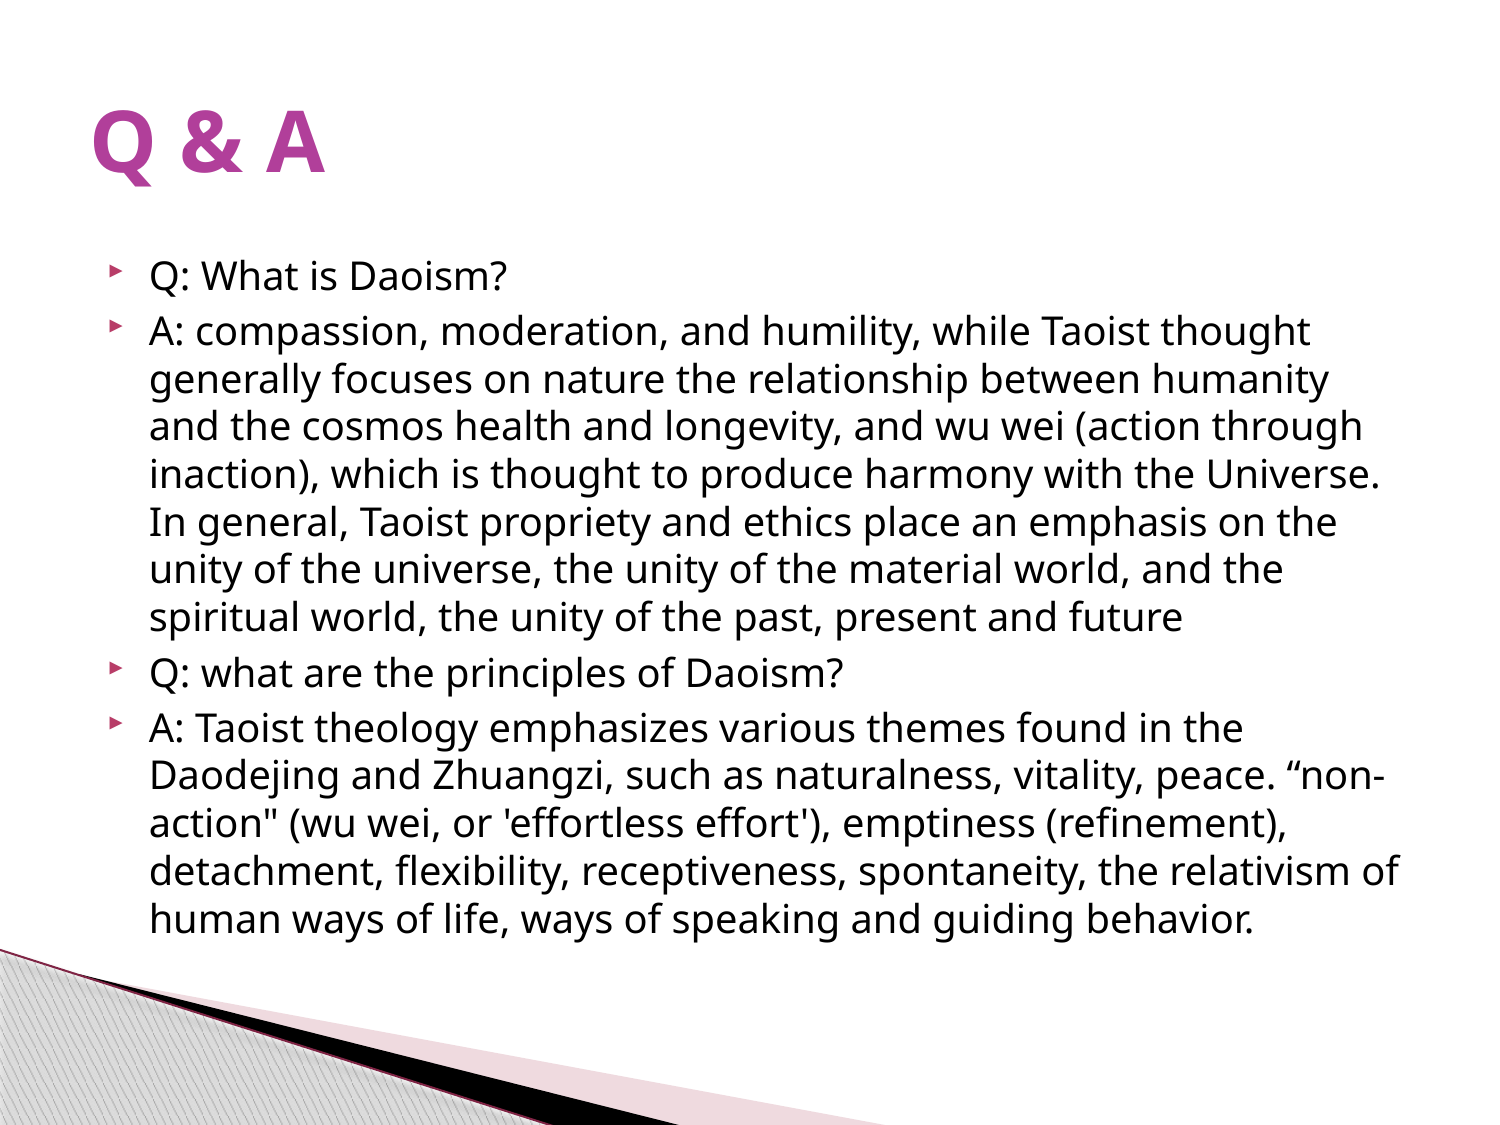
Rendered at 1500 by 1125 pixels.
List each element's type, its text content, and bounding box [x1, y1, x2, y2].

title Q & A [75, 45, 1425, 233]
list Q: What is Daoism? A: compassion, moderation, and humility, while Taoist thought generally focuses on nature the relationship between humanity and the cosmos health and longevity, and wu wei (action through inaction), which is thought to produce harmony with the Universe. In general, Taoist propriety and ethics place an emphasis on the unity of the universe, the unity of the material world, and the spiritual world, the unity of the past, present and future Q: what are the principles of Daoism? A: Taoist theology emphasizes various themes found in the Daodejing and Zhuangzi, such as naturalness, vitality, peace. “non-action" (wu wei, or 'effortless effort'), emptiness (refinement), detachment, flexibility, receptiveness, spontaneity, the relativism of human ways of life, ways of speaking and guiding behavior. [75, 243, 1425, 986]
